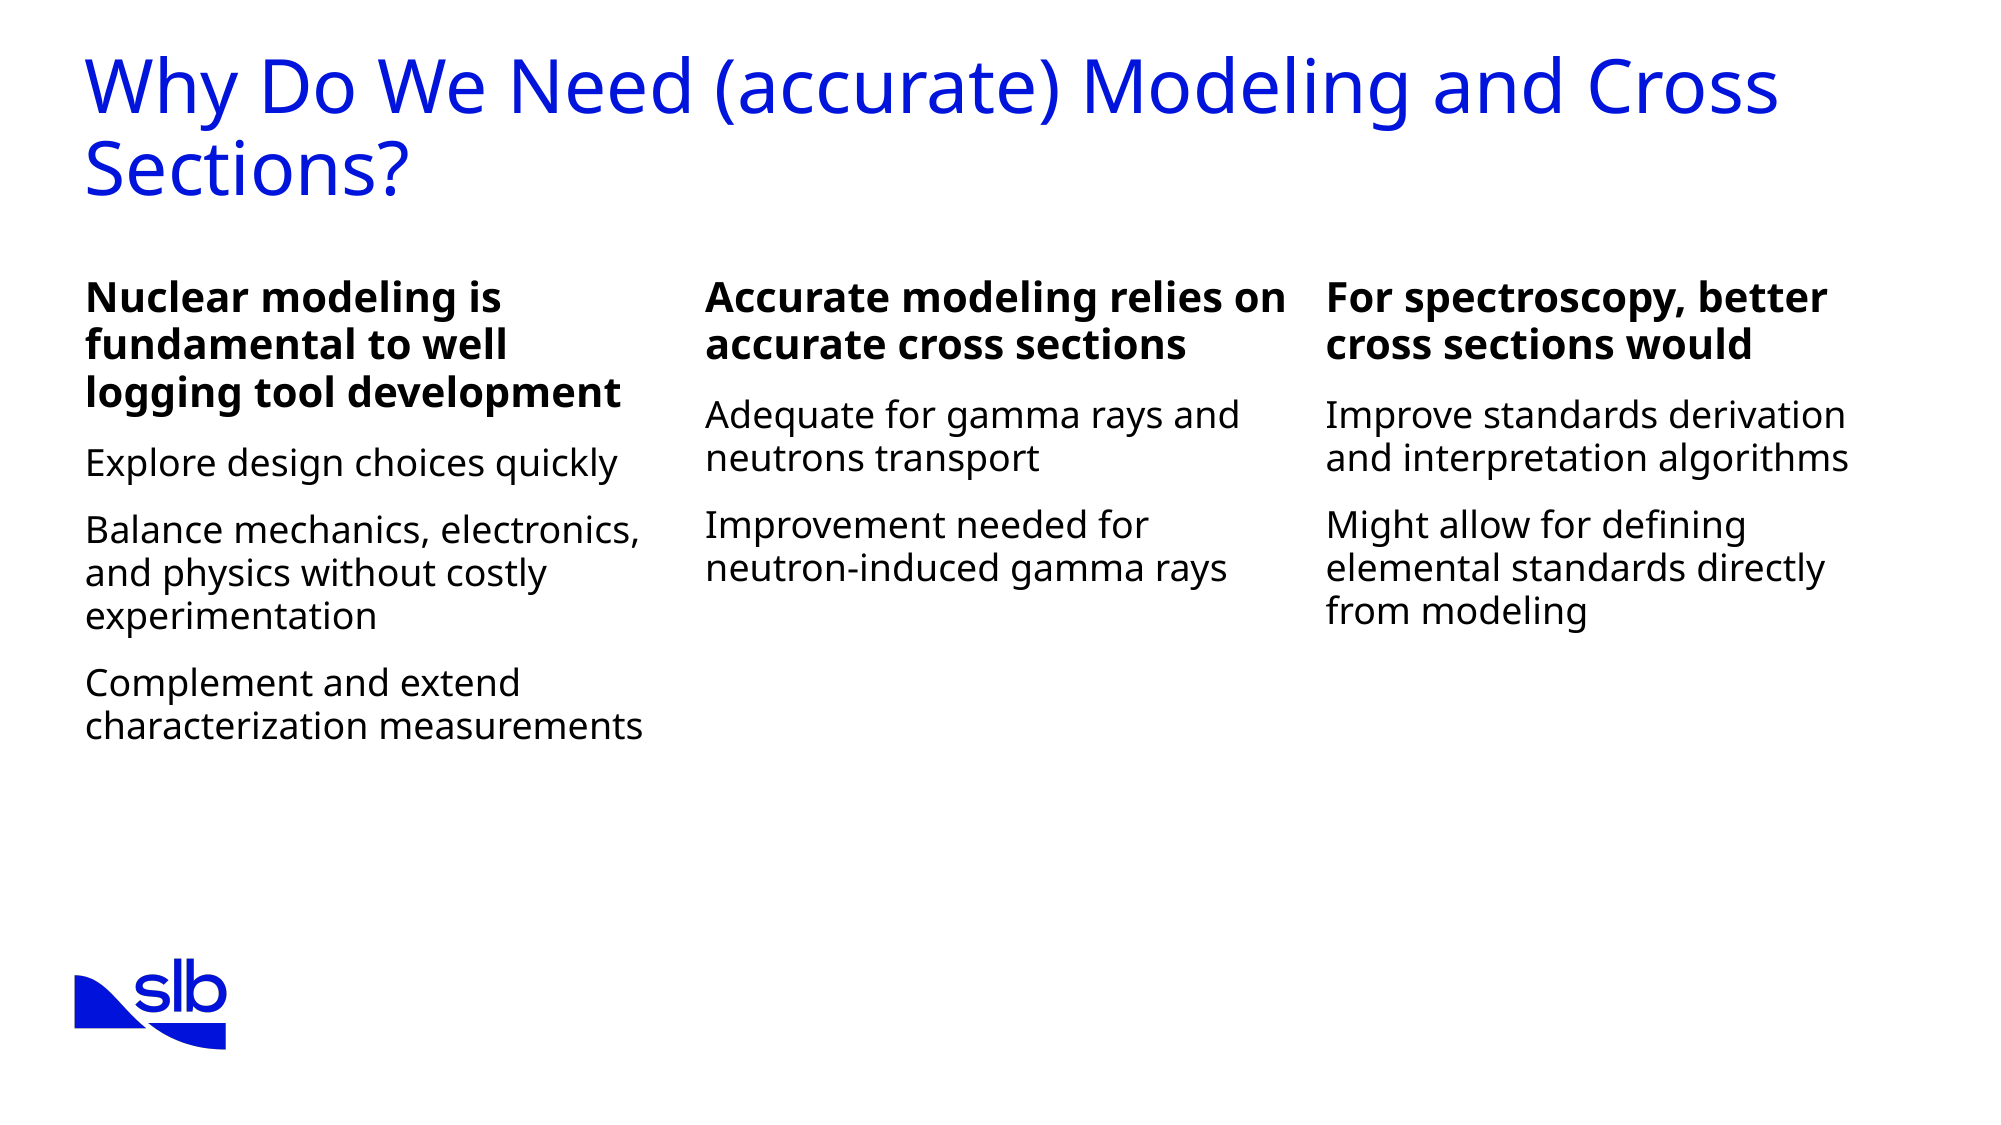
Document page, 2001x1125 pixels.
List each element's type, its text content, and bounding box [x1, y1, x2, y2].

picture [48, 932, 253, 1076]
title Why Do We Need (accurate) Modeling and Cross Sections? [84, 49, 1915, 178]
list Nuclear modeling is fundamental to well logging tool development Explore design choices quickly Balance mechanics, electronics, and physics without costly experimentation Complement and extend characterization measurements Accurate modeling relies on accurate cross sections Adequate for gamma rays and neutrons transport Improvement needed for neutron-induced gamma rays For spectroscopy, better cross sections would Improve standards derivation and interpretation algorithms Might allow for defining elemental standards directly from modeling [84, 274, 1916, 905]
